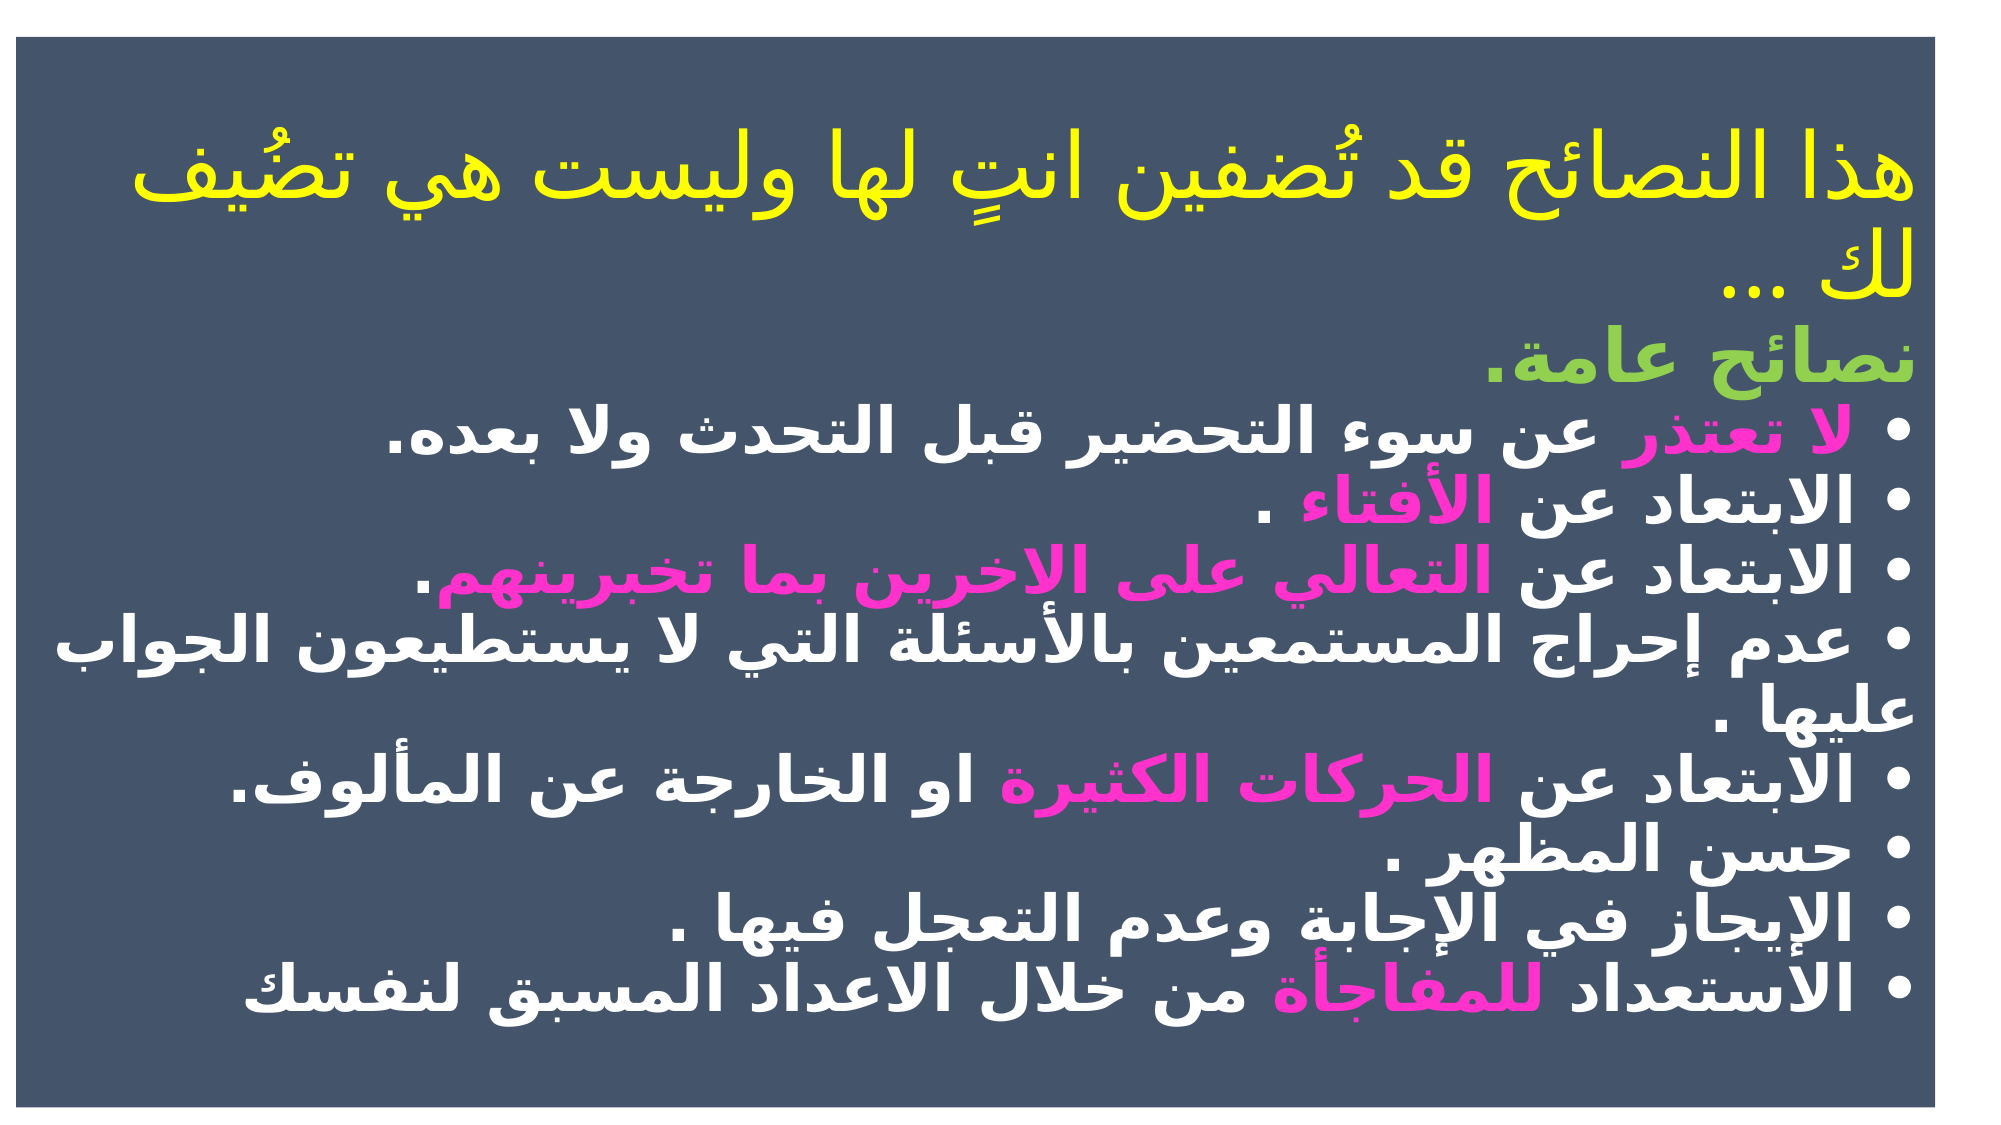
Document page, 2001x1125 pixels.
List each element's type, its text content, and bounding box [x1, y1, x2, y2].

title هذا النصائح قد تُضفين انتٍ لها وليست هي تضُيف لك ... نصائح عامة. • لا تعتذر عن سوء التحضير قبل التحدث ولا بعده. • الابتعاد عن الأفتاء . • الابتعاد عن التعالي على الاخرين بما تخبرينهم. • عدم إحراج المستمعين بالأسئلة التي لا يستطيعون الجواب عليها . • الابتعاد عن الحركات الكثيرة او الخارجة عن المألوف. • حسن المظهر . • الإيجاز في الإجابة وعدم التعجل فيها . • الاستعداد للمفاجأة من خلال الاعداد المسبق لنفسك [16, 36, 1936, 1108]
